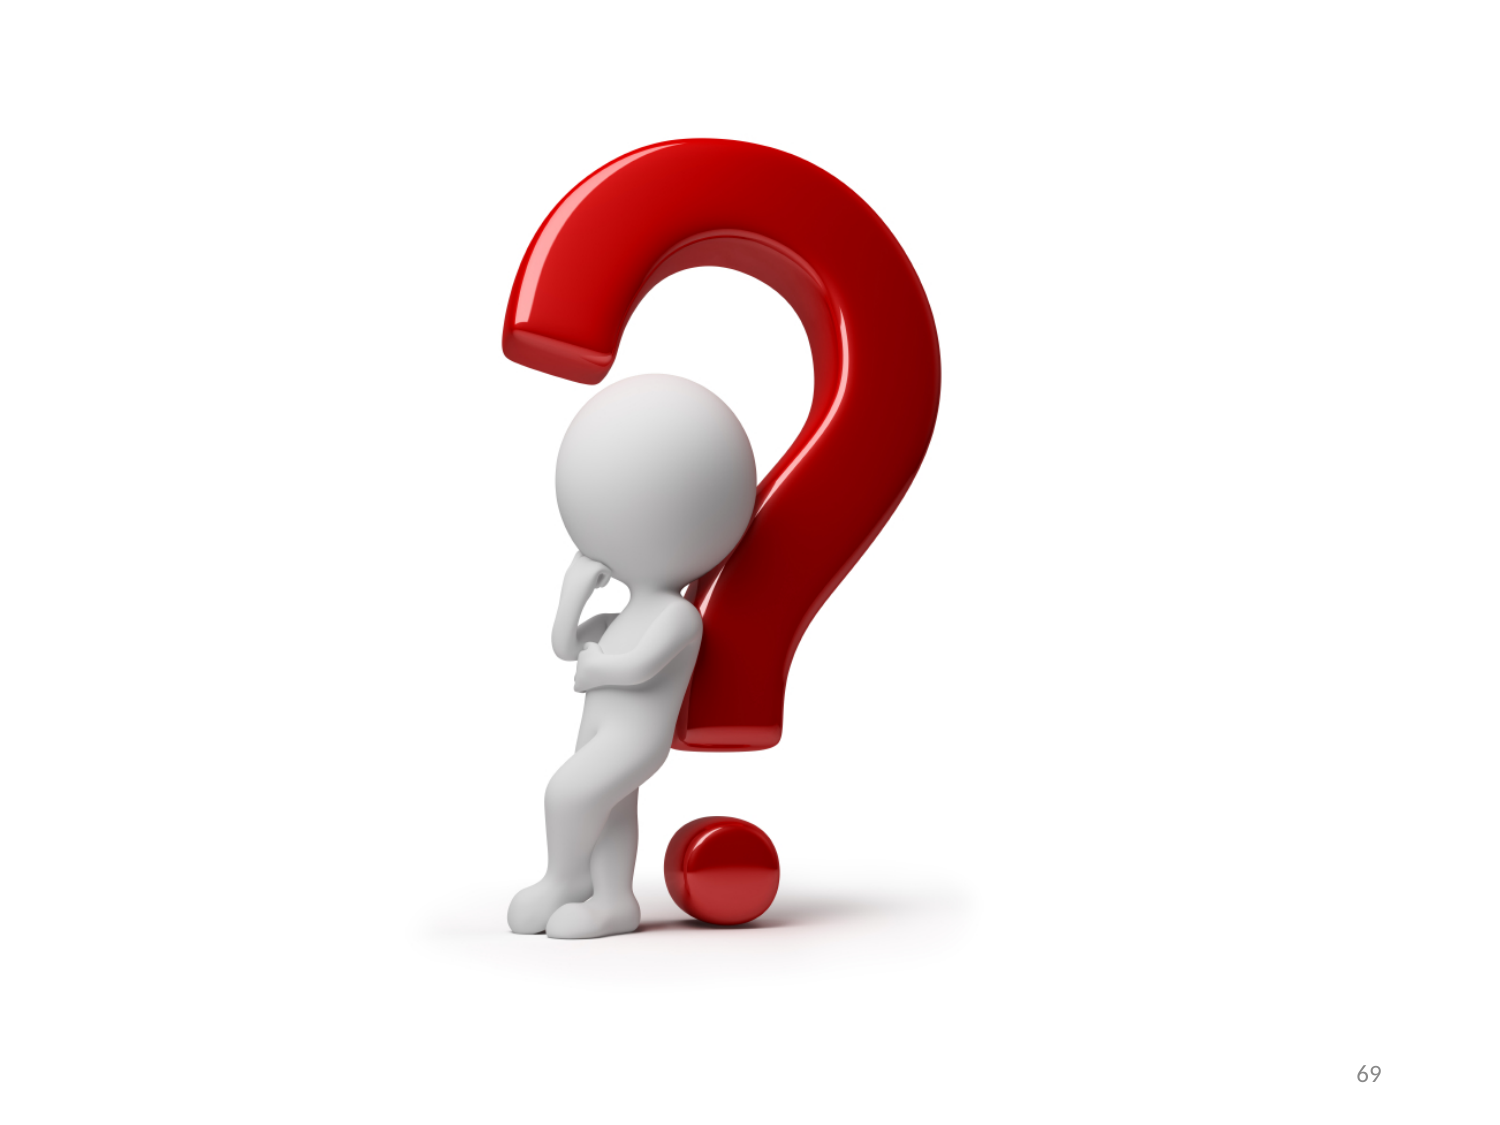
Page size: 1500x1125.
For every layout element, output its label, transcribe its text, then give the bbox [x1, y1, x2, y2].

picture [360, 78, 1020, 1043]
slide_number 69 [1059, 1042, 1397, 1103]
